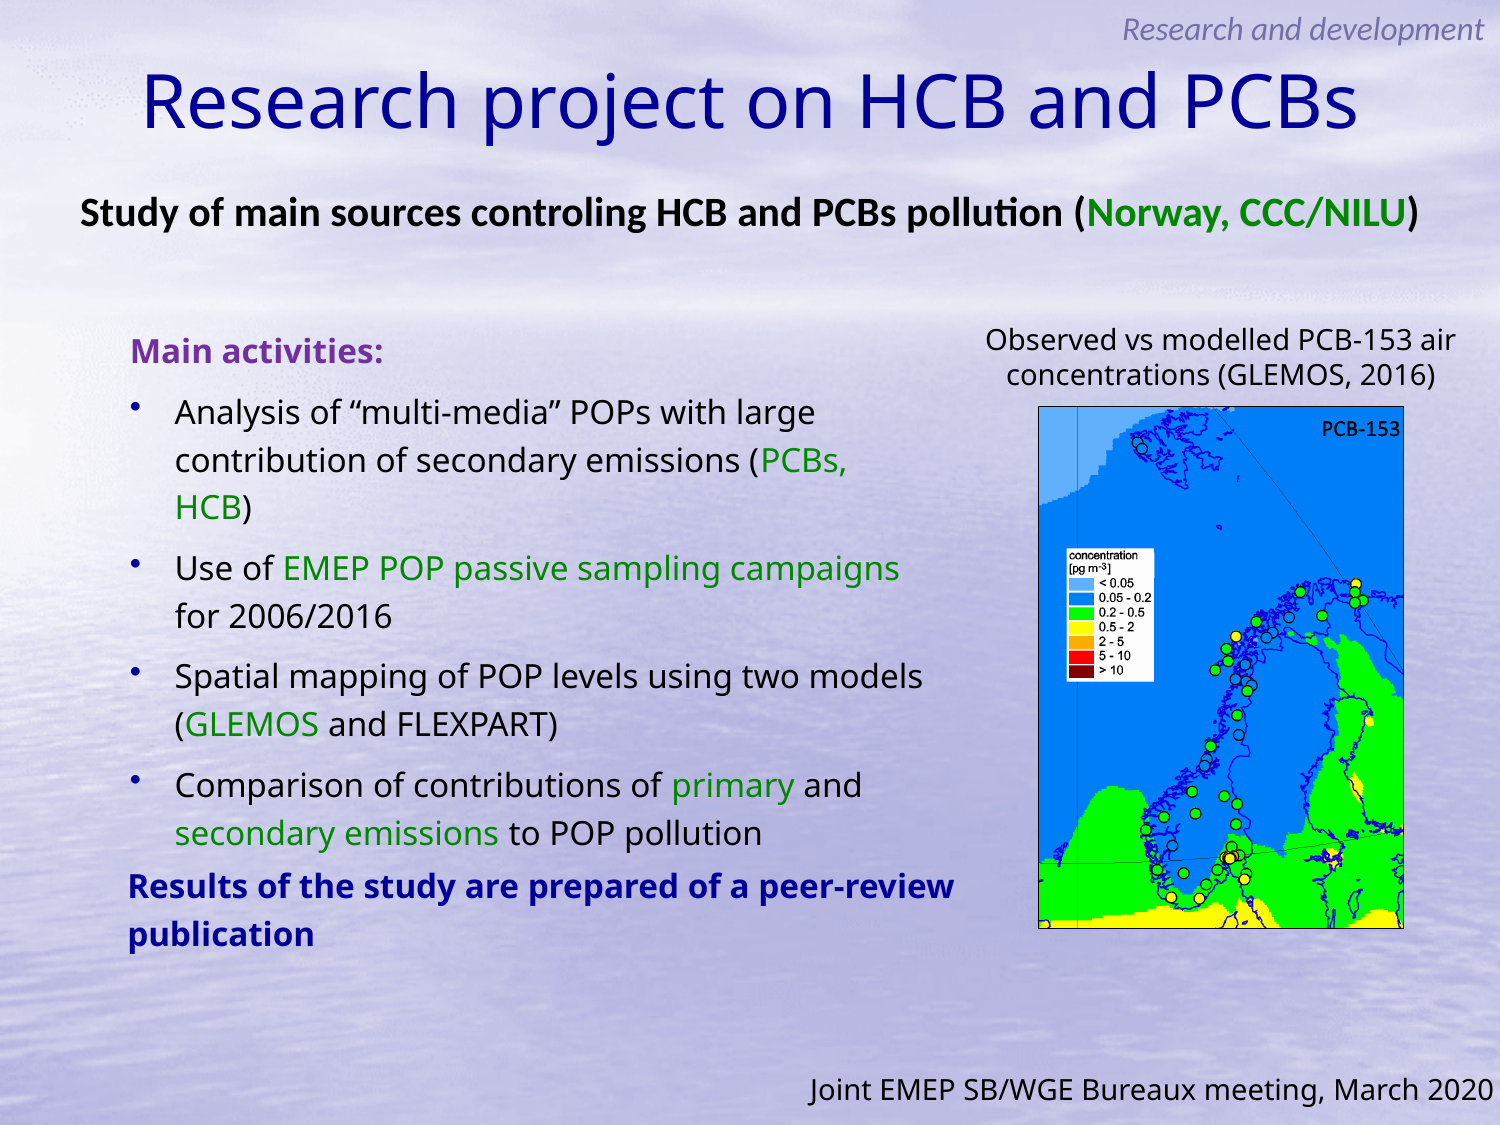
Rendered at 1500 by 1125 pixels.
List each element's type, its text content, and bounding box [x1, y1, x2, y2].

picture [1038, 406, 1404, 930]
text_box Study of main sources controling HCB and PCBs pollution (Norway, CCC/NILU) [0, 172, 1500, 248]
text_box Research project on HCB and PCBs [0, 55, 1500, 149]
text_box Observed vs modelled PCB-153 air concentrations (GLEMOS, 2016) [969, 314, 1473, 399]
text_box Research and development [0, 0, 1500, 55]
text_box Main activities: Analysis of “multi-media” POPs with large contribution of secondary emissions (PCBs, HCB) Use of EMEP POP passive sampling campaigns for 2006/2016 Spatial mapping of POP levels using two models (GLEMOS and FLEXPART) Comparison of contributions of primary and secondary emissions to POP pollution [115, 315, 944, 850]
text_box Results of the study are prepared of a peer-review publication [112, 850, 1029, 961]
